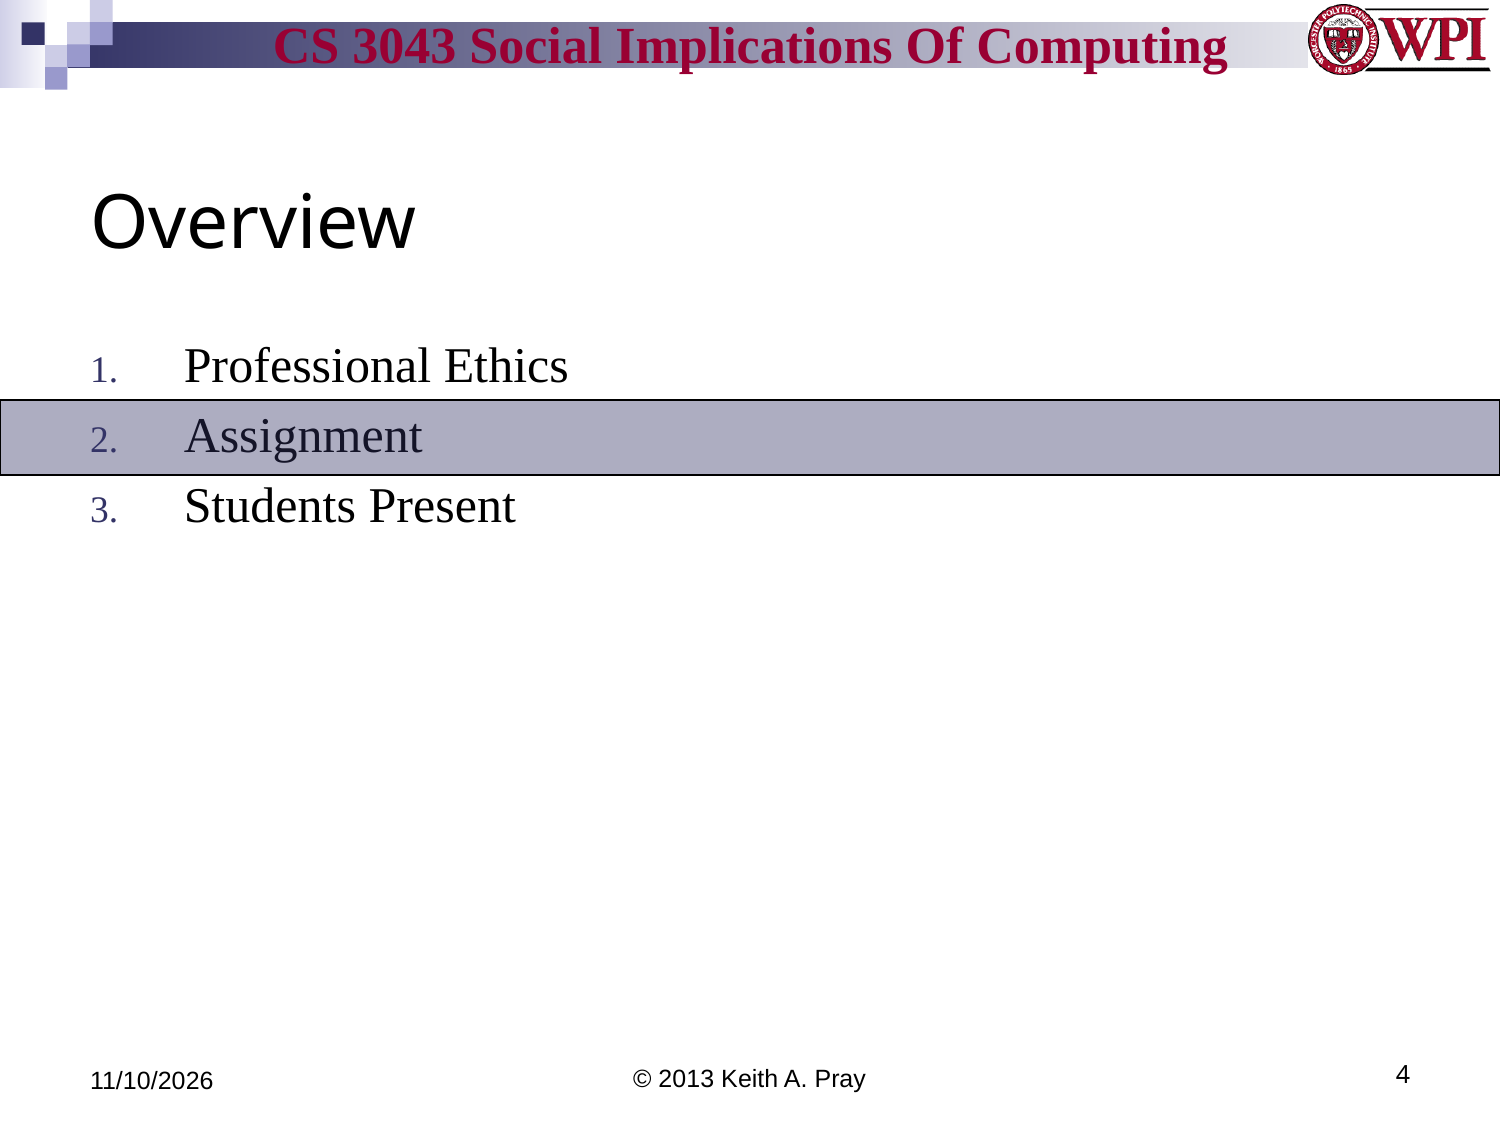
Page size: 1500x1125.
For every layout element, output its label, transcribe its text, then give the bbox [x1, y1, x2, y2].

title Overview [74, 124, 1426, 313]
text_box [0, 399, 1500, 475]
picture [1308, 3, 1500, 75]
slide_number 4 [1074, 1024, 1426, 1101]
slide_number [74, 1024, 426, 1103]
footer © 2013 Keith A. Pray [512, 1024, 988, 1101]
list Professional Ethics Assignment Students Present [74, 475, 1426, 963]
list Professional Ethics Assignment Students Present [74, 324, 1426, 399]
